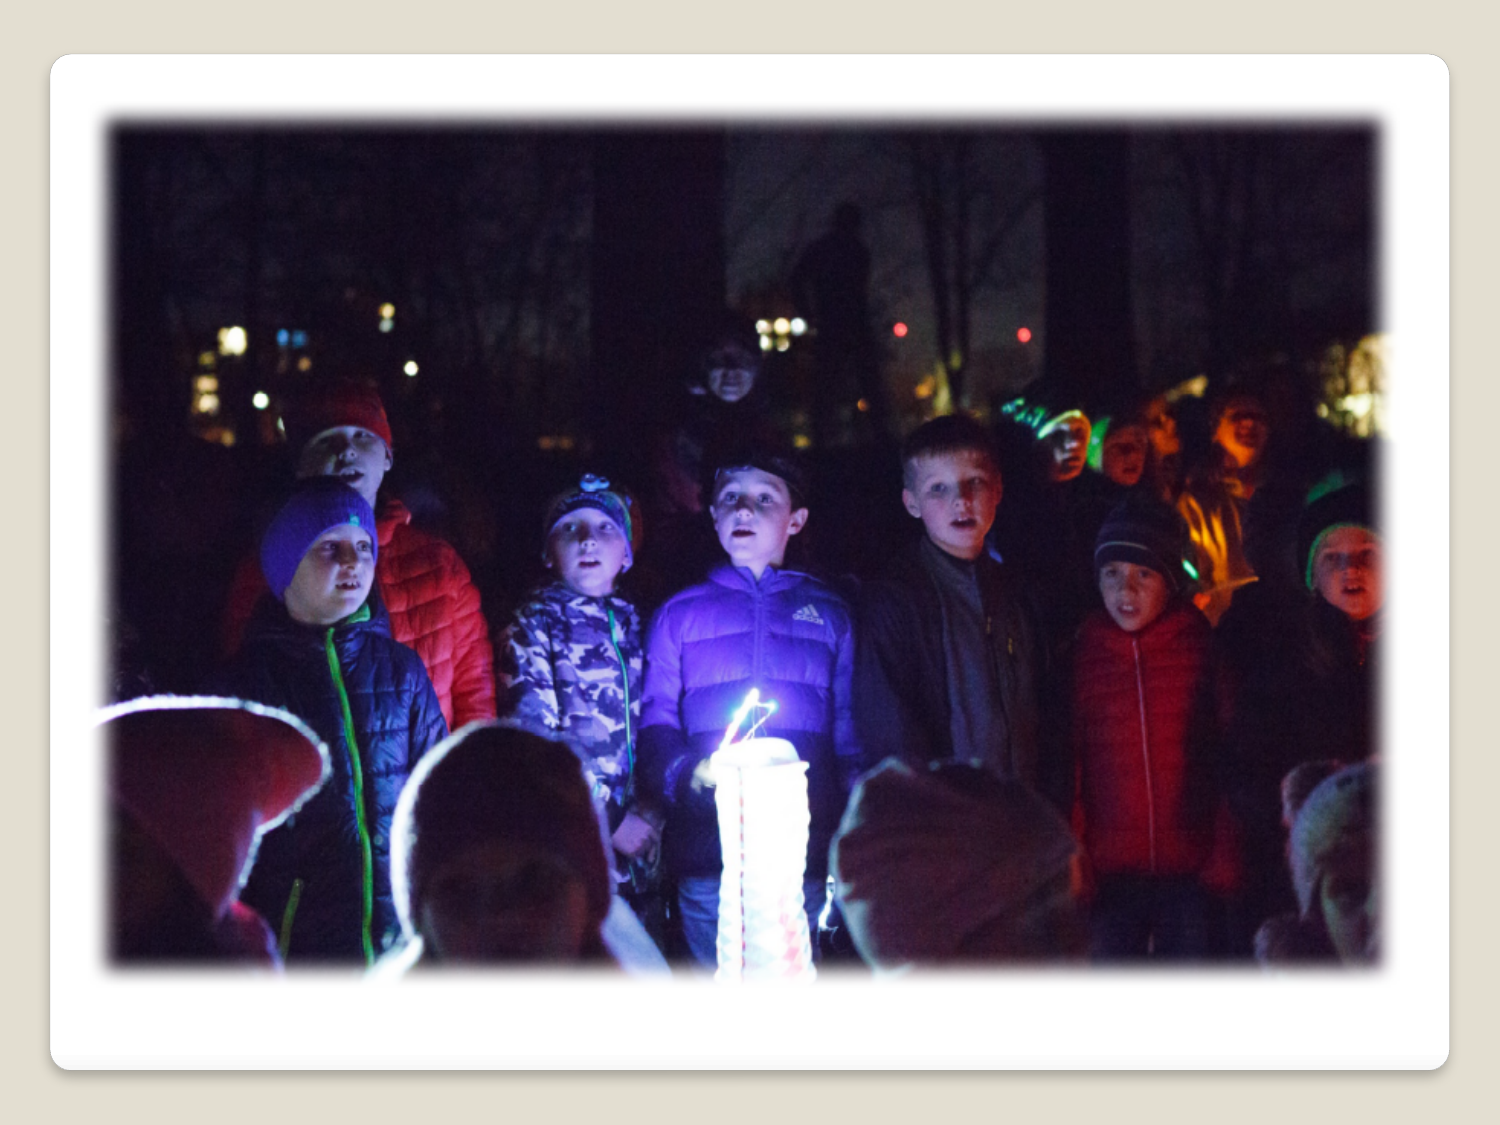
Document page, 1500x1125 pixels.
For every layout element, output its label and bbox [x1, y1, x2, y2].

picture [88, 101, 1400, 988]
